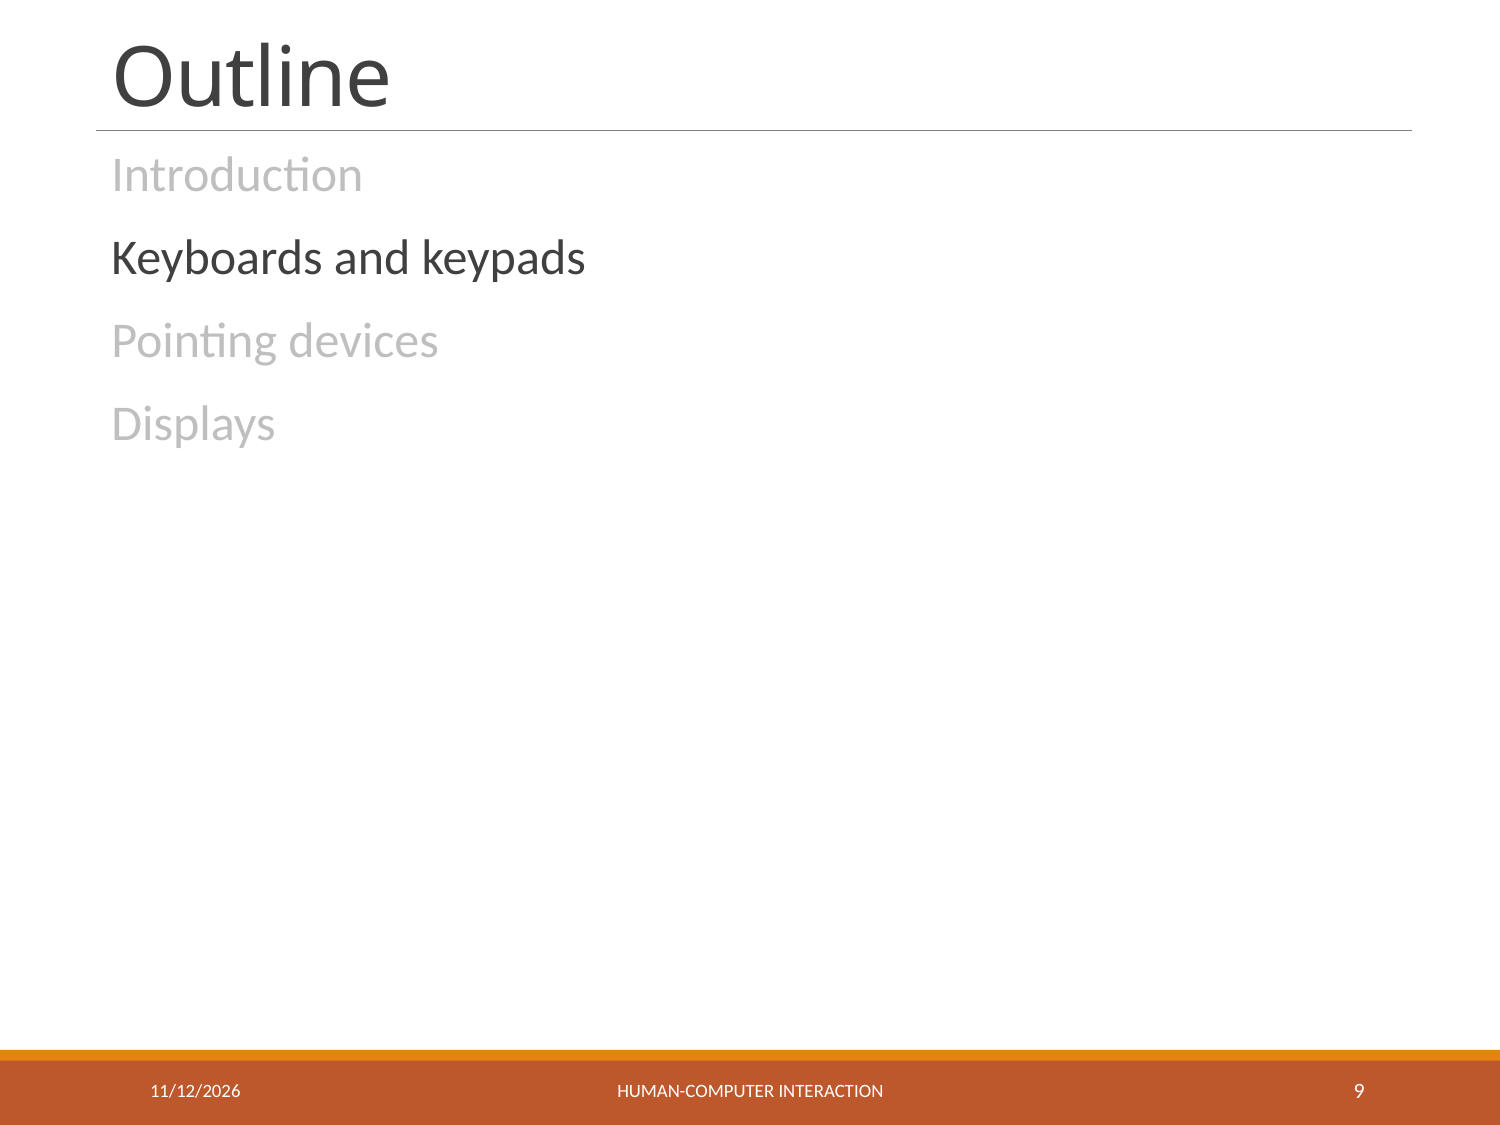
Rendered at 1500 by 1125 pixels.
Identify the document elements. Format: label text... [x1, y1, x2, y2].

title Outline [96, 19, 1413, 131]
footer Human-computer interaction [453, 1059, 1047, 1120]
slide_number 9 [1218, 1059, 1380, 1120]
list Introduction Keyboards and keypads Pointing devices Displays [96, 140, 1413, 1034]
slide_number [135, 1059, 440, 1120]
